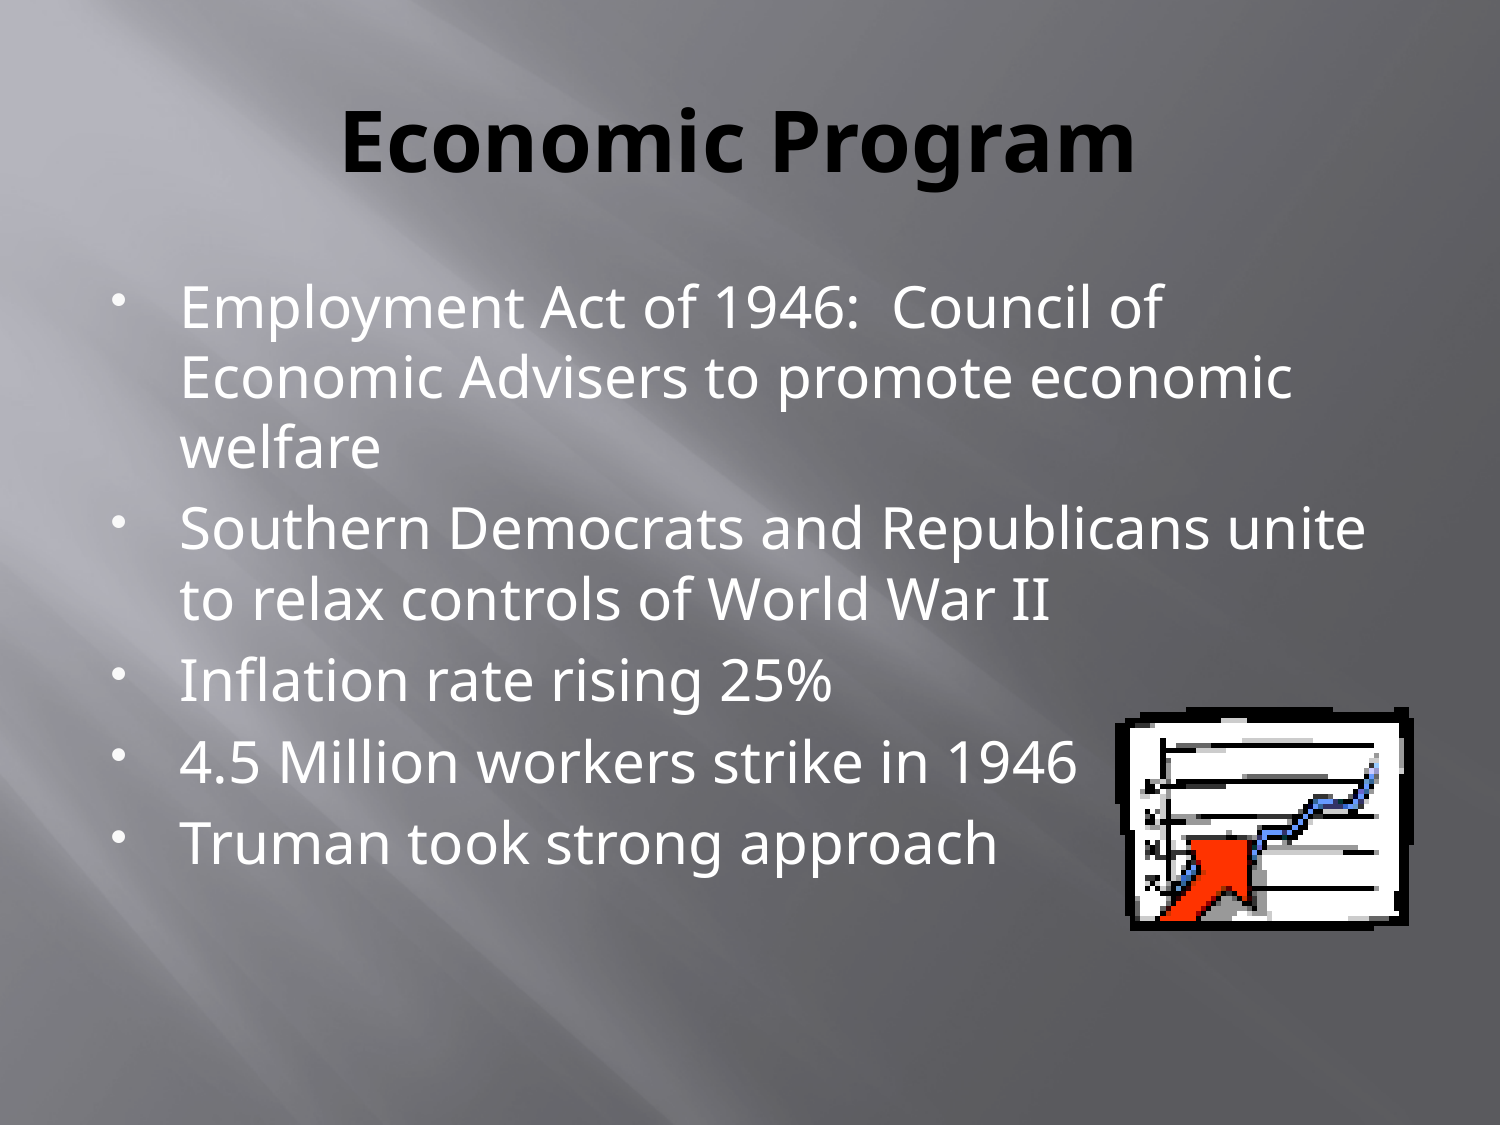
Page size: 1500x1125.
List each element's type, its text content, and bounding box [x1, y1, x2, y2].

title Economic Program [75, 45, 1425, 233]
list Employment Act of 1946: Council of Economic Advisers to promote economic welfare Southern Democrats and Republicans unite to relax controls of World War II Inflation rate rising 25% 4.5 Million workers strike in 1946 Truman took strong approach [74, 262, 1426, 1036]
picture [1099, 662, 1426, 988]
